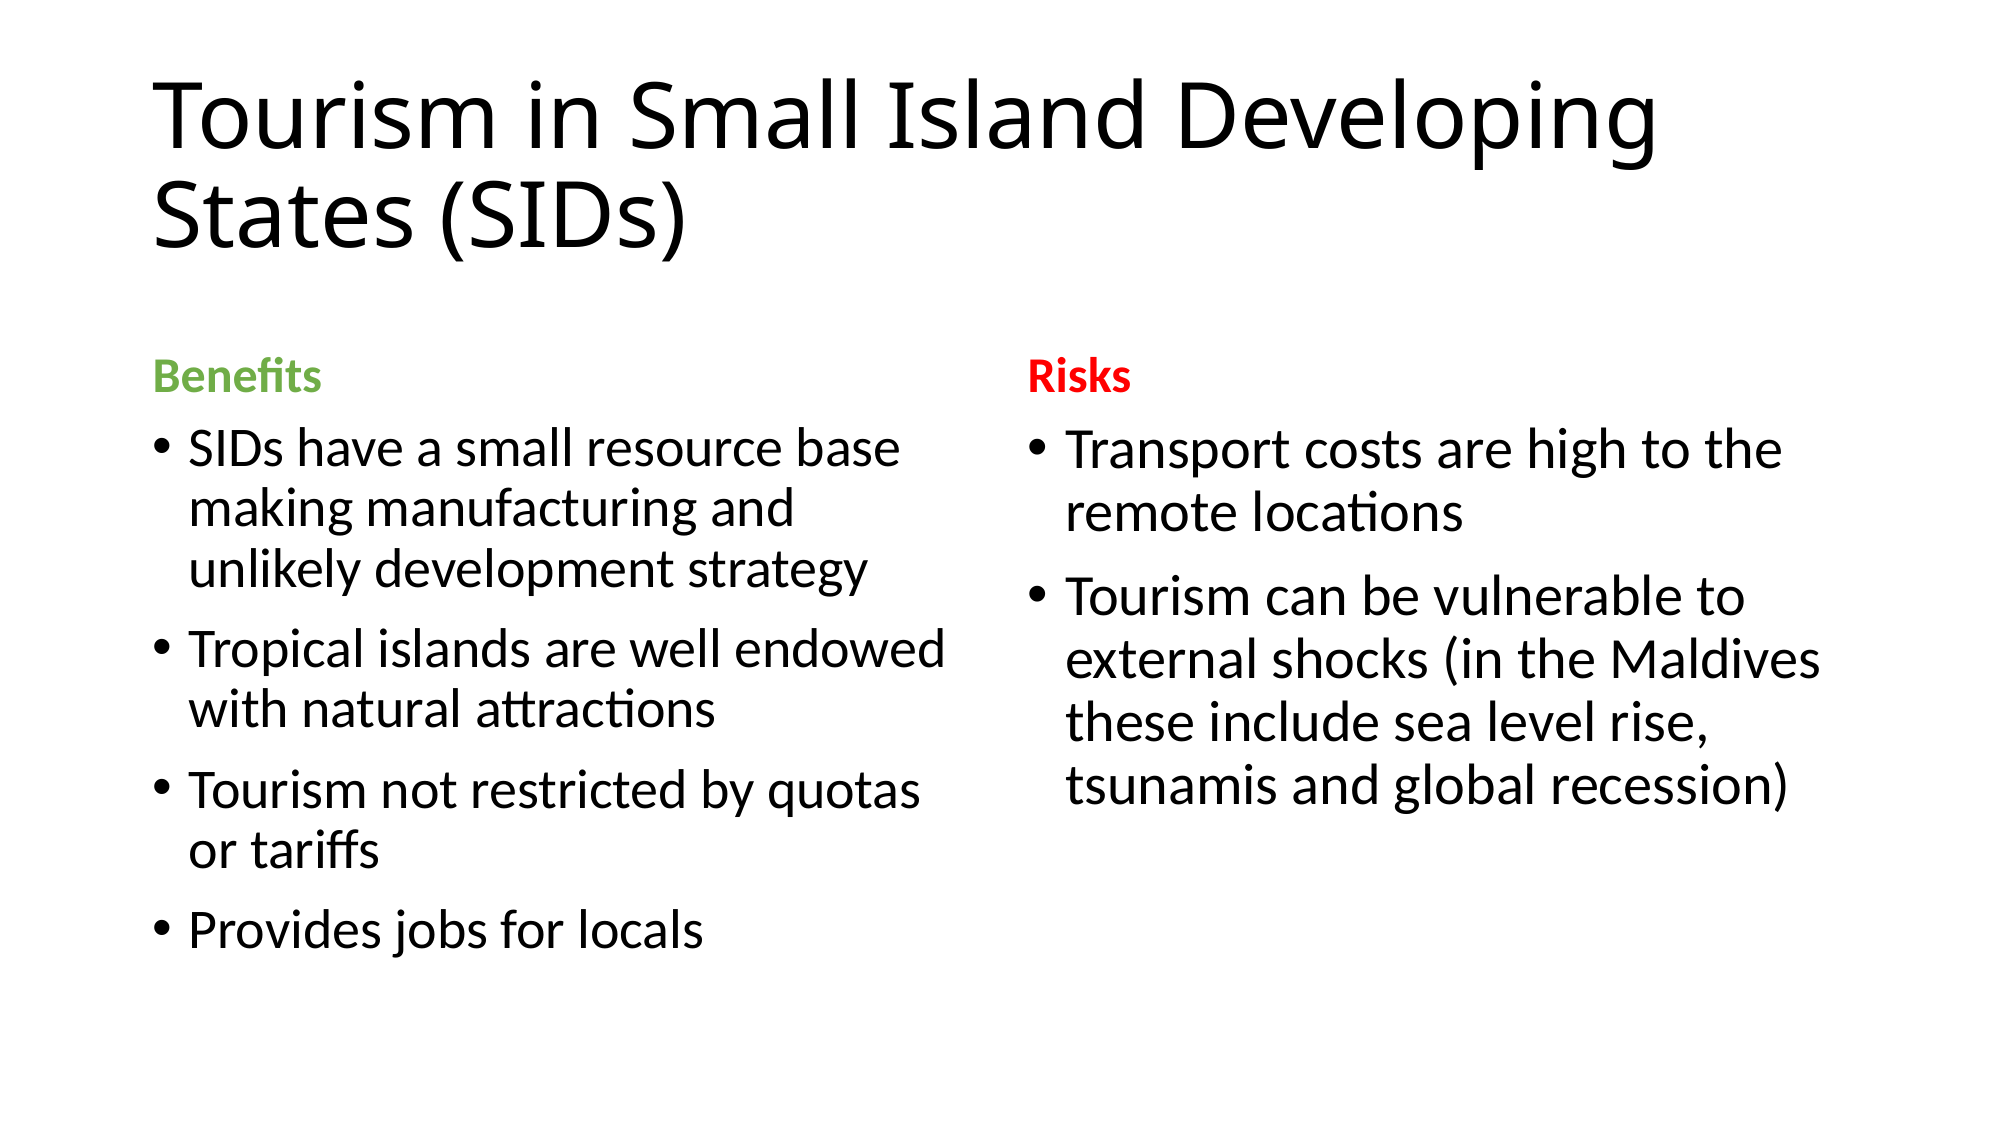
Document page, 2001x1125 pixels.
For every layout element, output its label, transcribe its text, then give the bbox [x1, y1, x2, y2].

title Tourism in Small Island Developing States (SIDs) [137, 59, 1863, 278]
list Benefits [137, 275, 984, 410]
list Transport costs are high to the remote locations Tourism can be vulnerable to external shocks (in the Maldives these include sea level rise, tsunamis and global recession) [1012, 410, 1863, 1016]
list SIDs have a small resource base making manufacturing and unlikely development strategy Tropical islands are well endowed with natural attractions Tourism not restricted by quotas or tariffs Provides jobs for locals [137, 410, 984, 1016]
list Risks [1012, 275, 1863, 410]
